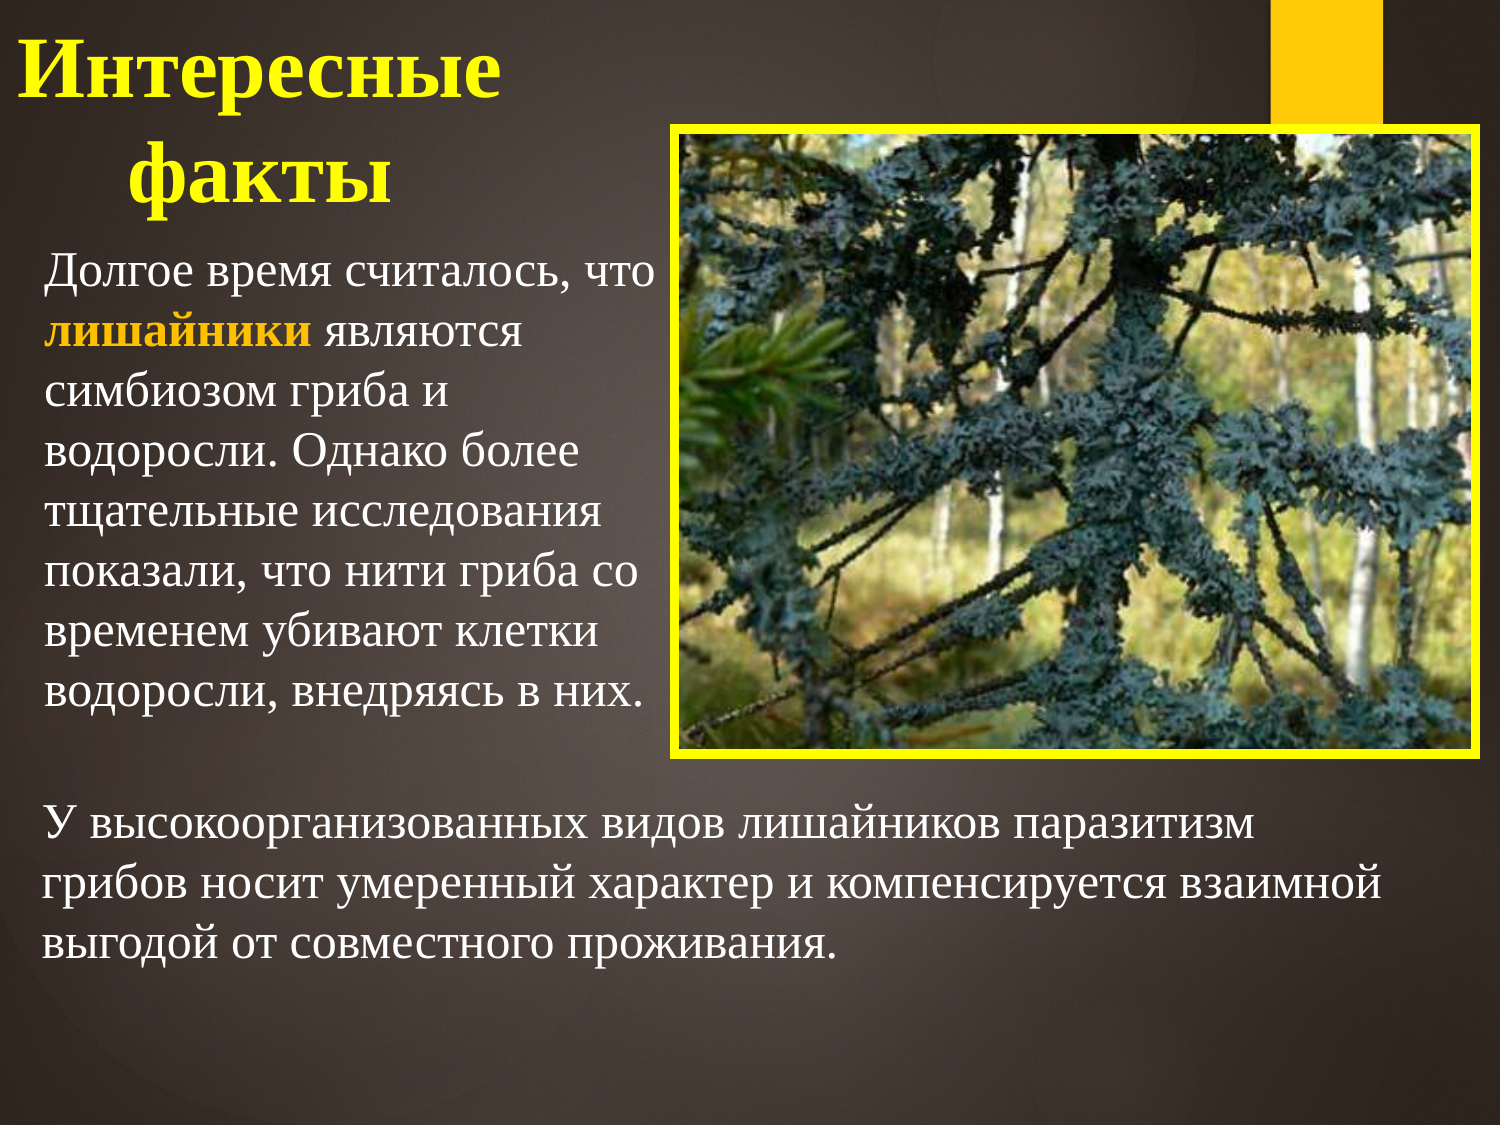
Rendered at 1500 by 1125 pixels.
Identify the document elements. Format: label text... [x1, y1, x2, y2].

title Интересные факты [2, 2, 1399, 190]
text_box Долгое время считалось, что лишайники являются симбиозом гриба и водоросли. Однако более тщательные исследования показали, что нити гриба со временем убивают клетки водоросли, внедряясь в них. [29, 228, 670, 724]
picture [678, 133, 1471, 750]
text_box У высокоорганизованных видов лишайников паразитизм грибов носит умеренный характер и компенсируется взаимной выгодой от совместного проживания. [26, 781, 1445, 977]
